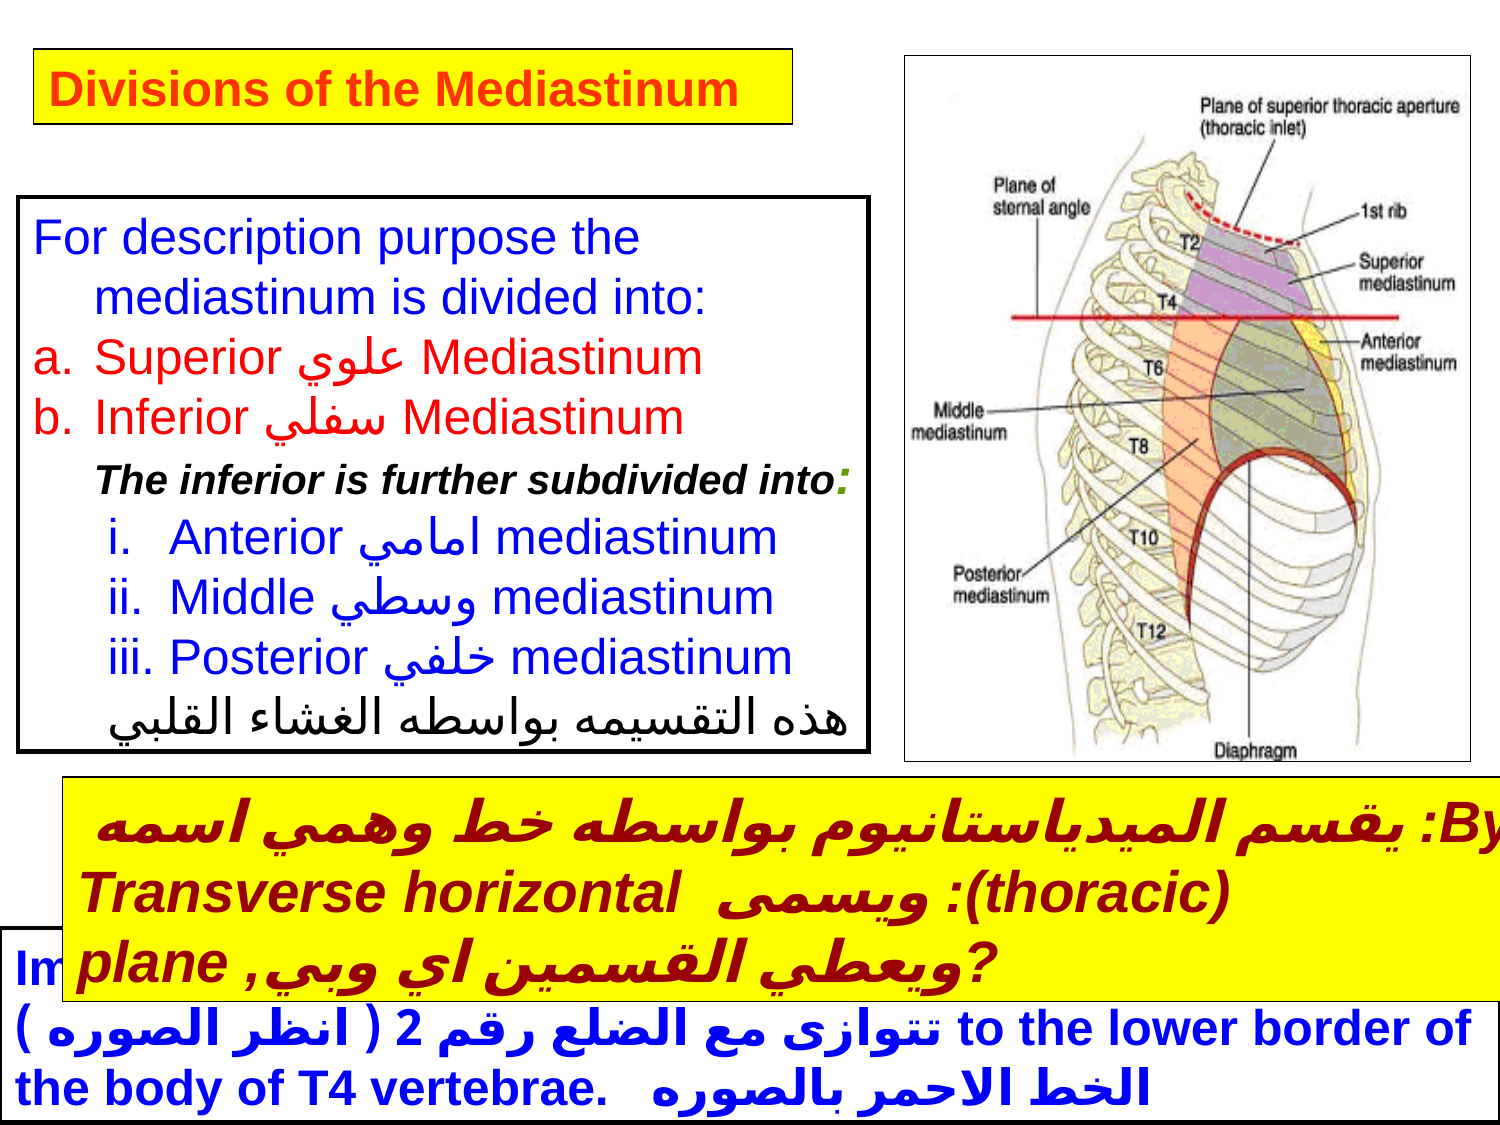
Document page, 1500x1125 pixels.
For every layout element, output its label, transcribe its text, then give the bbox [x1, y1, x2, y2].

picture [904, 55, 1472, 762]
text_box يقسم الميدياستانيوم بواسطه خط وهمي اسمه :By Transverse horizontal ويسمى :(thoracic) plane ,ويعطي القسمين اي وبي? [62, 776, 1500, 1002]
text_box Divisions of the Mediastinum [33, 49, 793, 124]
text_box Imaginary خيالي plane passing from sternal angle التي تتوازى مع الضلع رقم 2 ( انظر الصوره ) to the lower border of the body of T4 vertebrae. الخط الاحمر بالصوره [0, 928, 1500, 1123]
text_box For description purpose the mediastinum is divided into: Superior علوي Mediastinum Inferior سفلي Mediastinum The inferior is further subdivided into: Anterior امامي mediastinum Middle وسطي mediastinum Posterior خلفي mediastinum هذه التقسيمه بواسطه الغشاء القلبي [17, 196, 869, 752]
